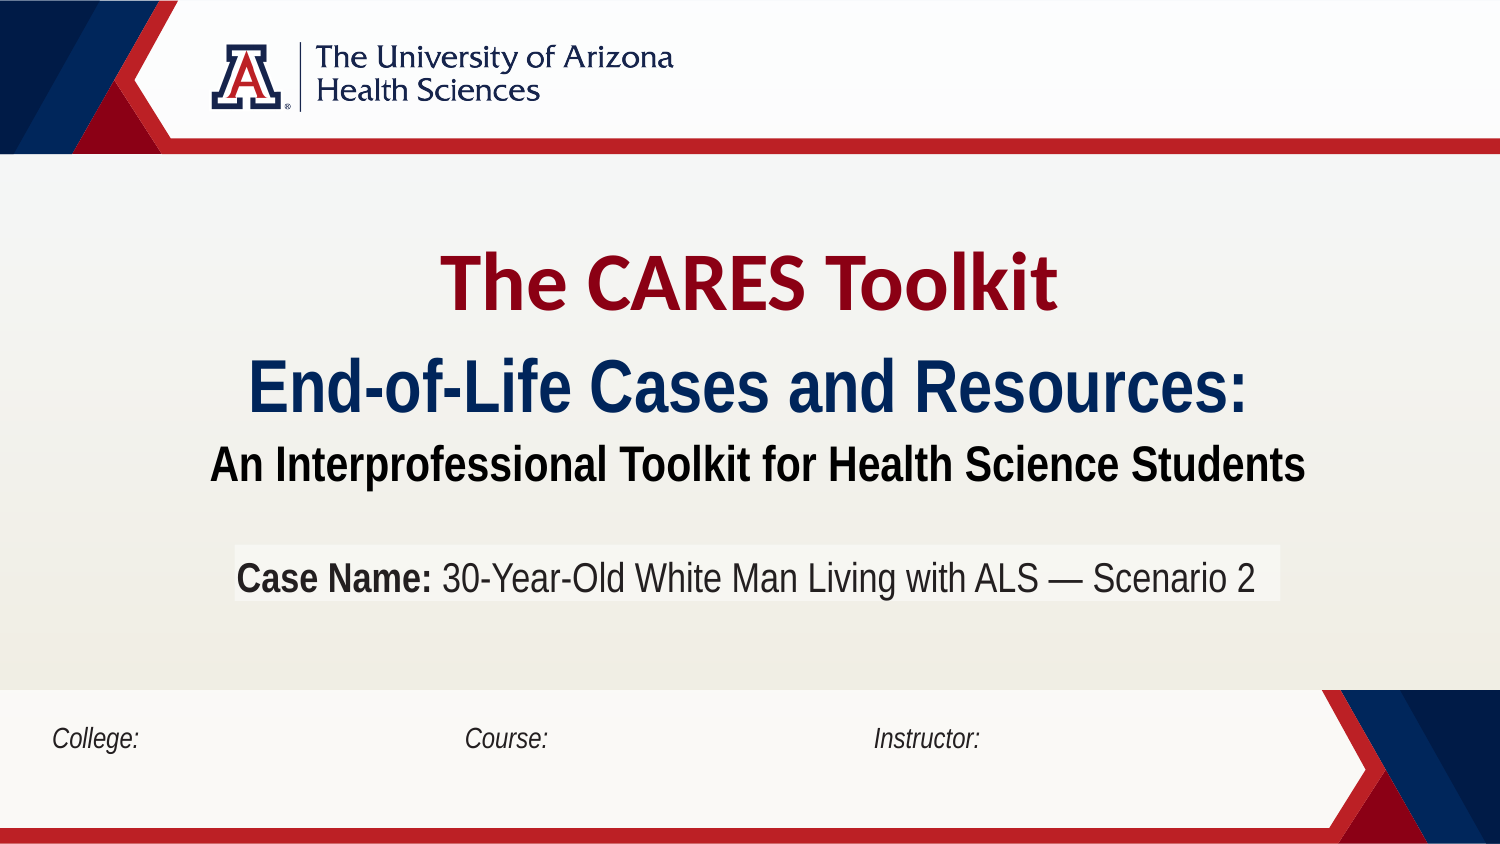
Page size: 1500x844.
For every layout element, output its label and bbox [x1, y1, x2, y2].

text_box [0, 0, 1500, 844]
